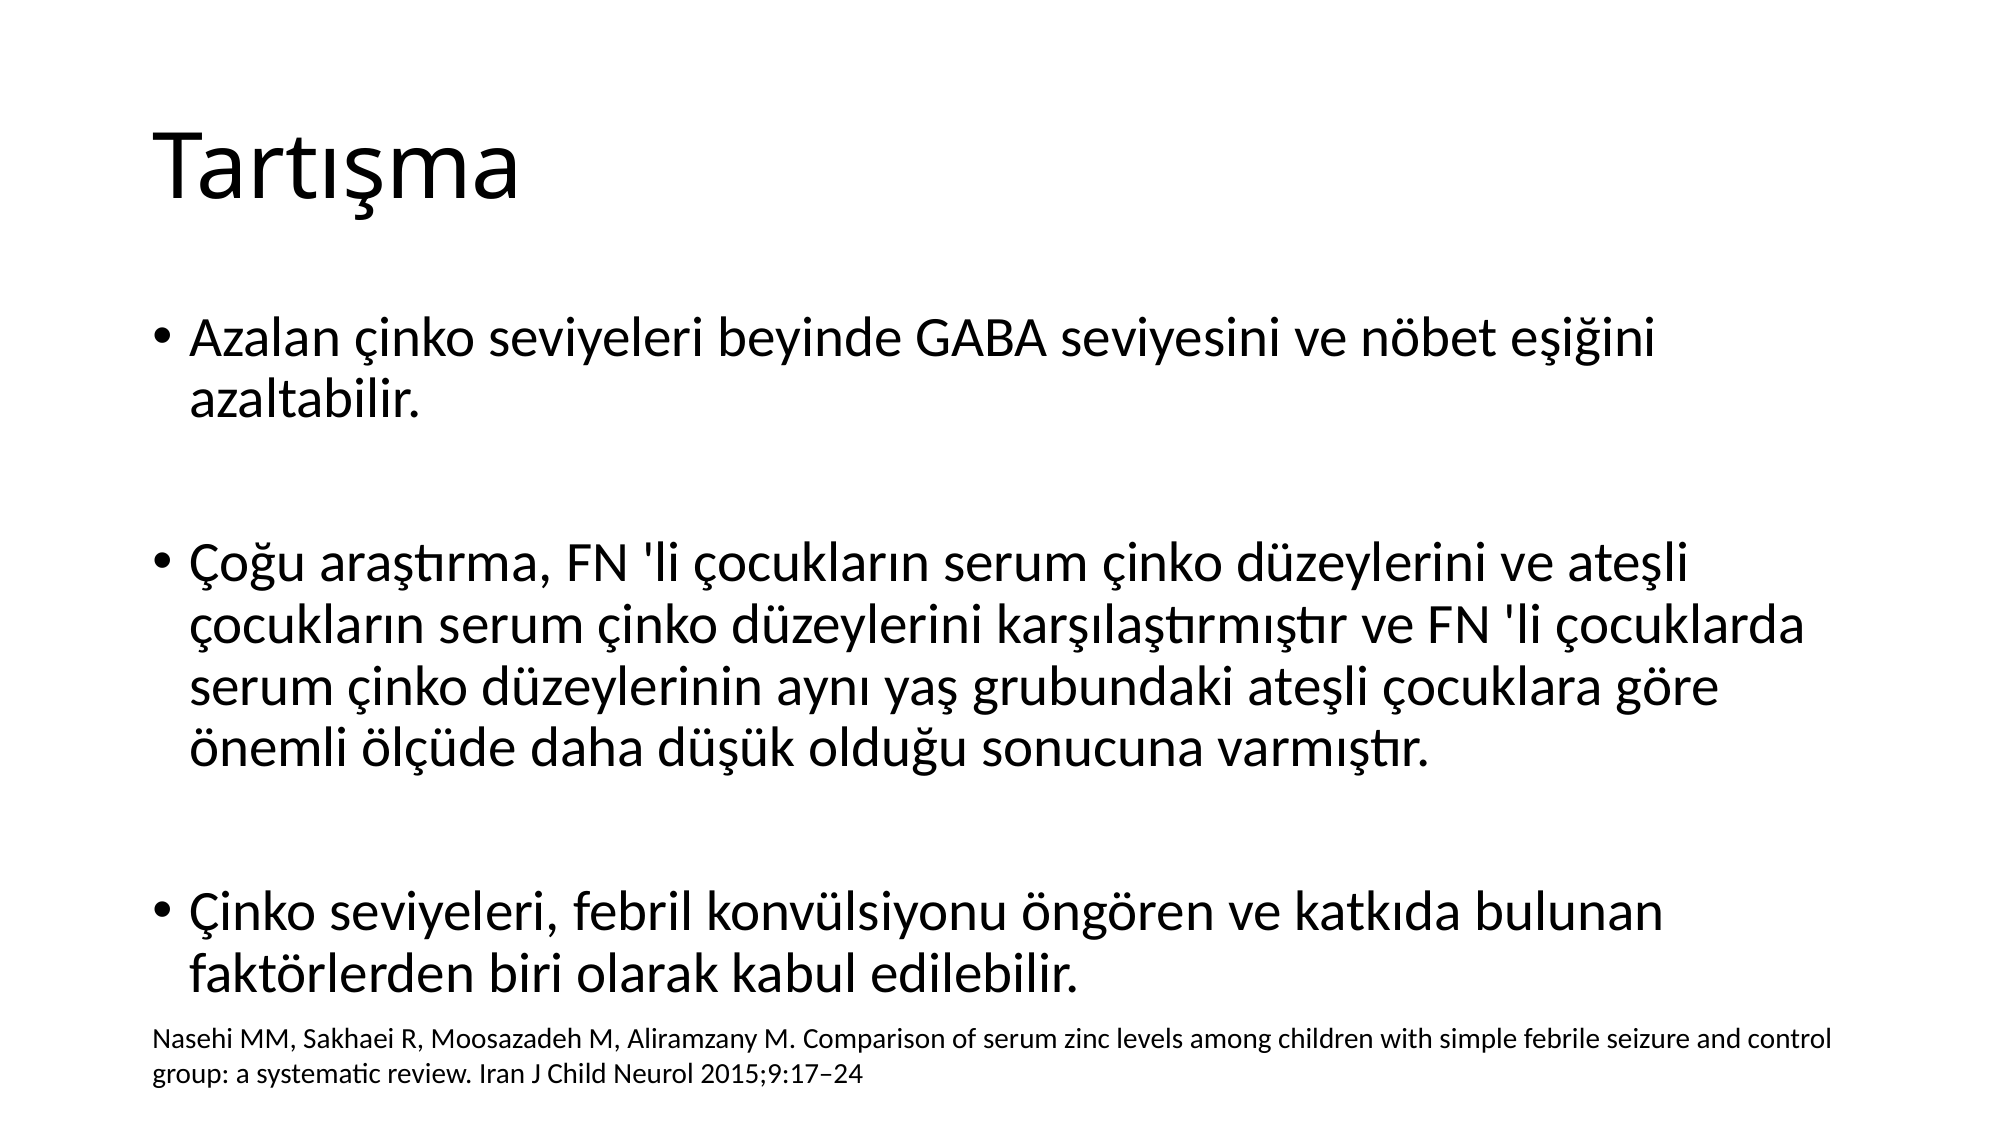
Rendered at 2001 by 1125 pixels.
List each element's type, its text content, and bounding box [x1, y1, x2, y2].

list Azalan çinko seviyeleri beyinde GABA seviyesini ve nöbet eşiğini azaltabilir. Çoğu araştırma, FN 'li çocukların serum çinko düzeylerini ve ateşli çocukların serum çinko düzeylerini karşılaştırmıştır ve FN 'li çocuklarda serum çinko düzeylerinin aynı yaş grubundaki ateşli çocuklara göre önemli ölçüde daha düşük olduğu sonucuna varmıştır. Çinko seviyeleri, febril konvülsiyonu öngören ve katkıda bulunan faktörlerden biri olarak kabul edilebilir. [137, 299, 1863, 1012]
title Tartışma [137, 59, 1863, 278]
text_box Nasehi MM, Sakhaei R, Moosazadeh M, Aliramzany M. Comparison of serum zinc levels among children with simple febrile seizure and control group: a systematic review. Iran J Child Neurol 2015;9:17–24 [137, 1012, 1912, 1097]
